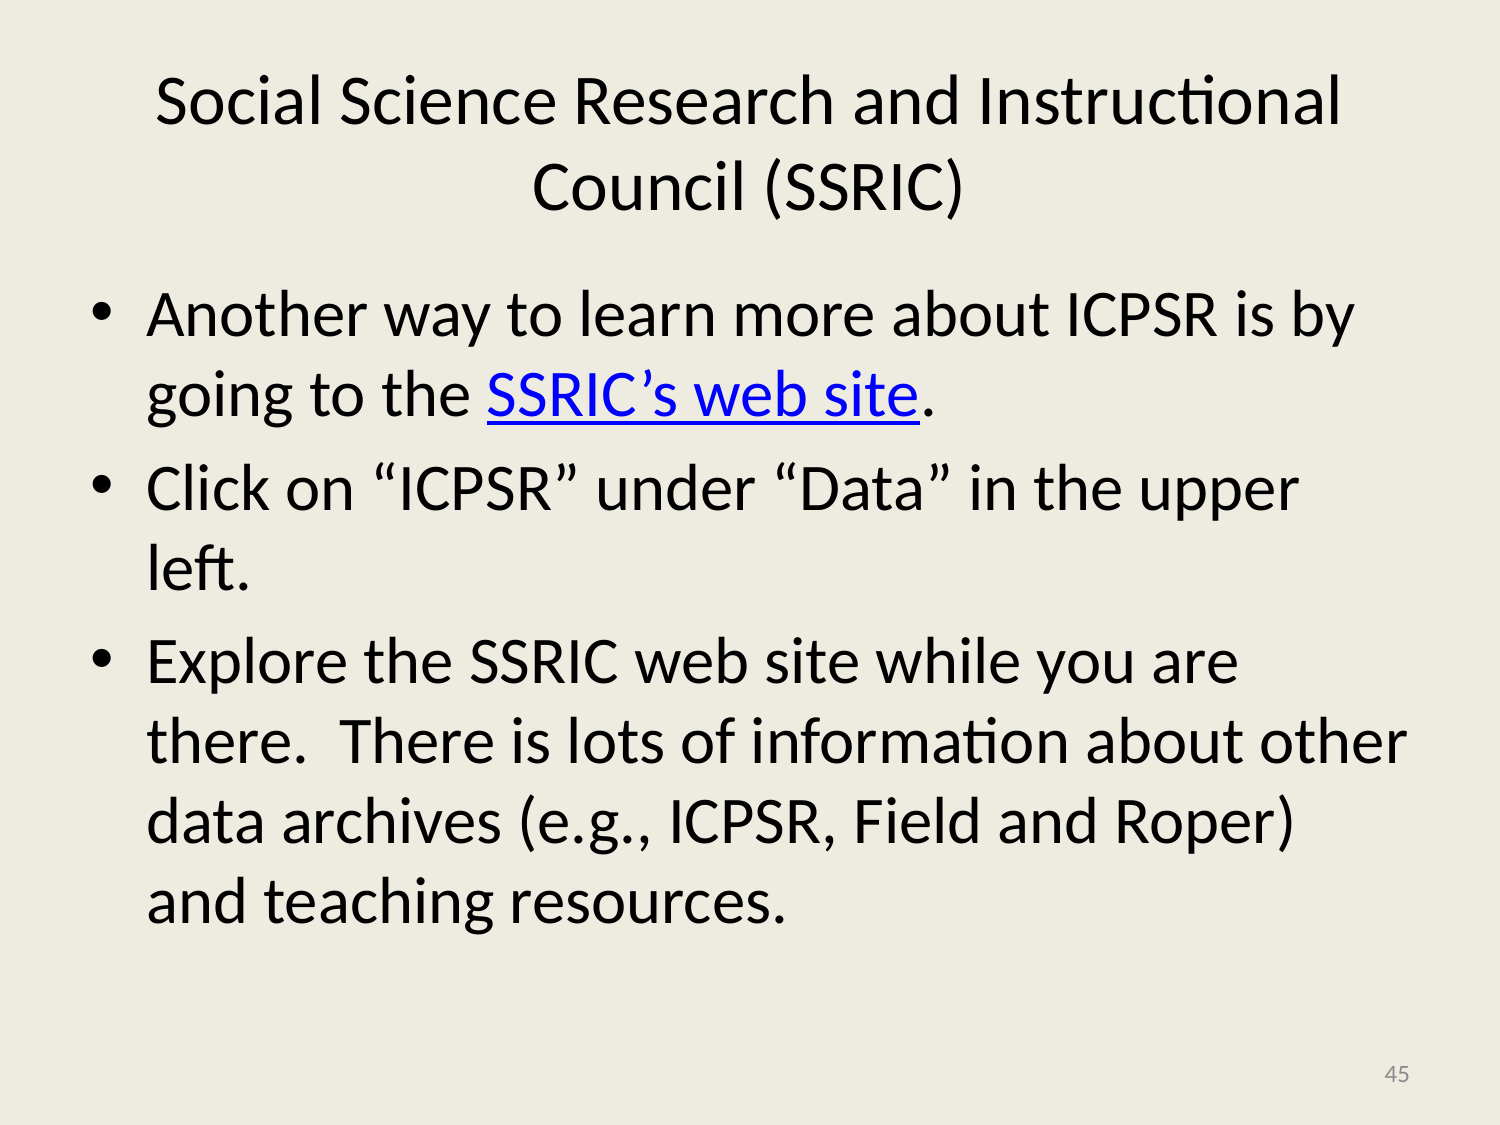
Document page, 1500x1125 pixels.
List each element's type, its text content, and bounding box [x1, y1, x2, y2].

slide_number 45 [1074, 1042, 1425, 1103]
list Another way to learn more about ICPSR is by going to the SSRIC’s web site. Click on “ICPSR” under “Data” in the upper left. Explore the SSRIC web site while you are there. There is lots of information about other data archives (e.g., ICPSR, Field and Roper) and teaching resources. [75, 262, 1425, 1005]
title Social Science Research and Instructional Council (SSRIC) [75, 45, 1425, 233]
